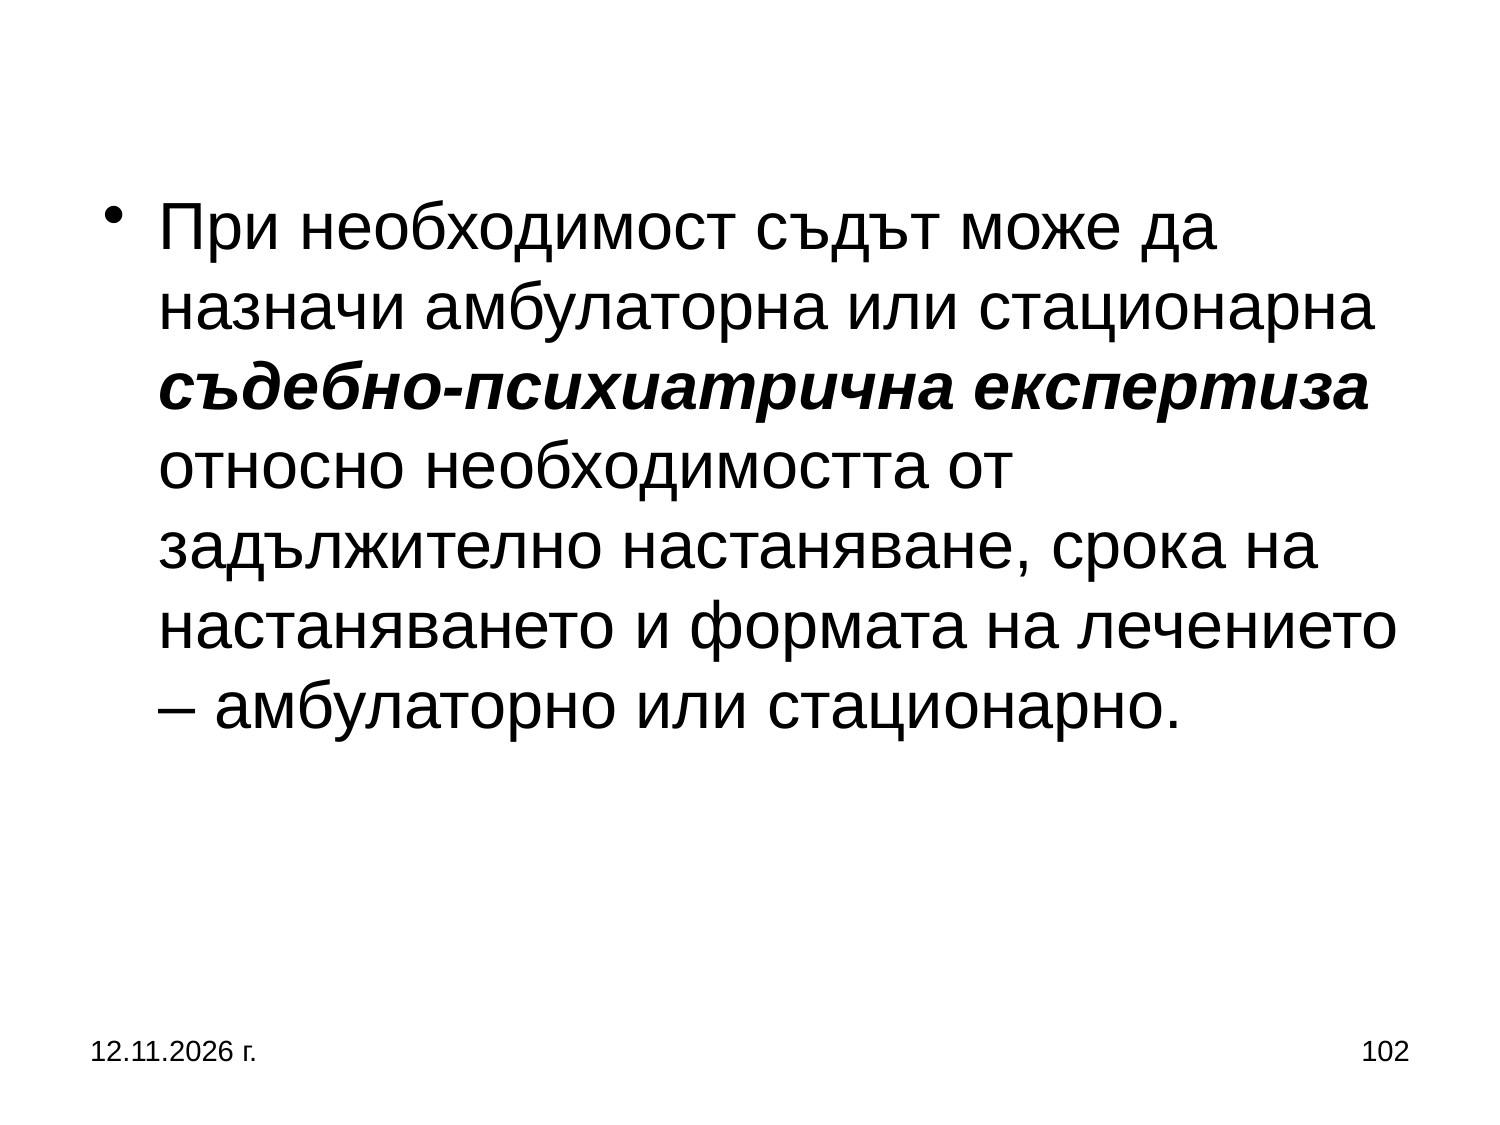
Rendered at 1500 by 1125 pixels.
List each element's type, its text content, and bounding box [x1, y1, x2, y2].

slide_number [75, 1024, 425, 1103]
slide_number 102 [1074, 1024, 1425, 1103]
list При необходимост съдът може да назначи амбулаторна или стационарна съдебно-психиатрична експертиза относно необходимостта от задължително настаняване, срока на настаняването и формата на лечението – амбулаторно или стационарно. [87, 174, 1438, 918]
